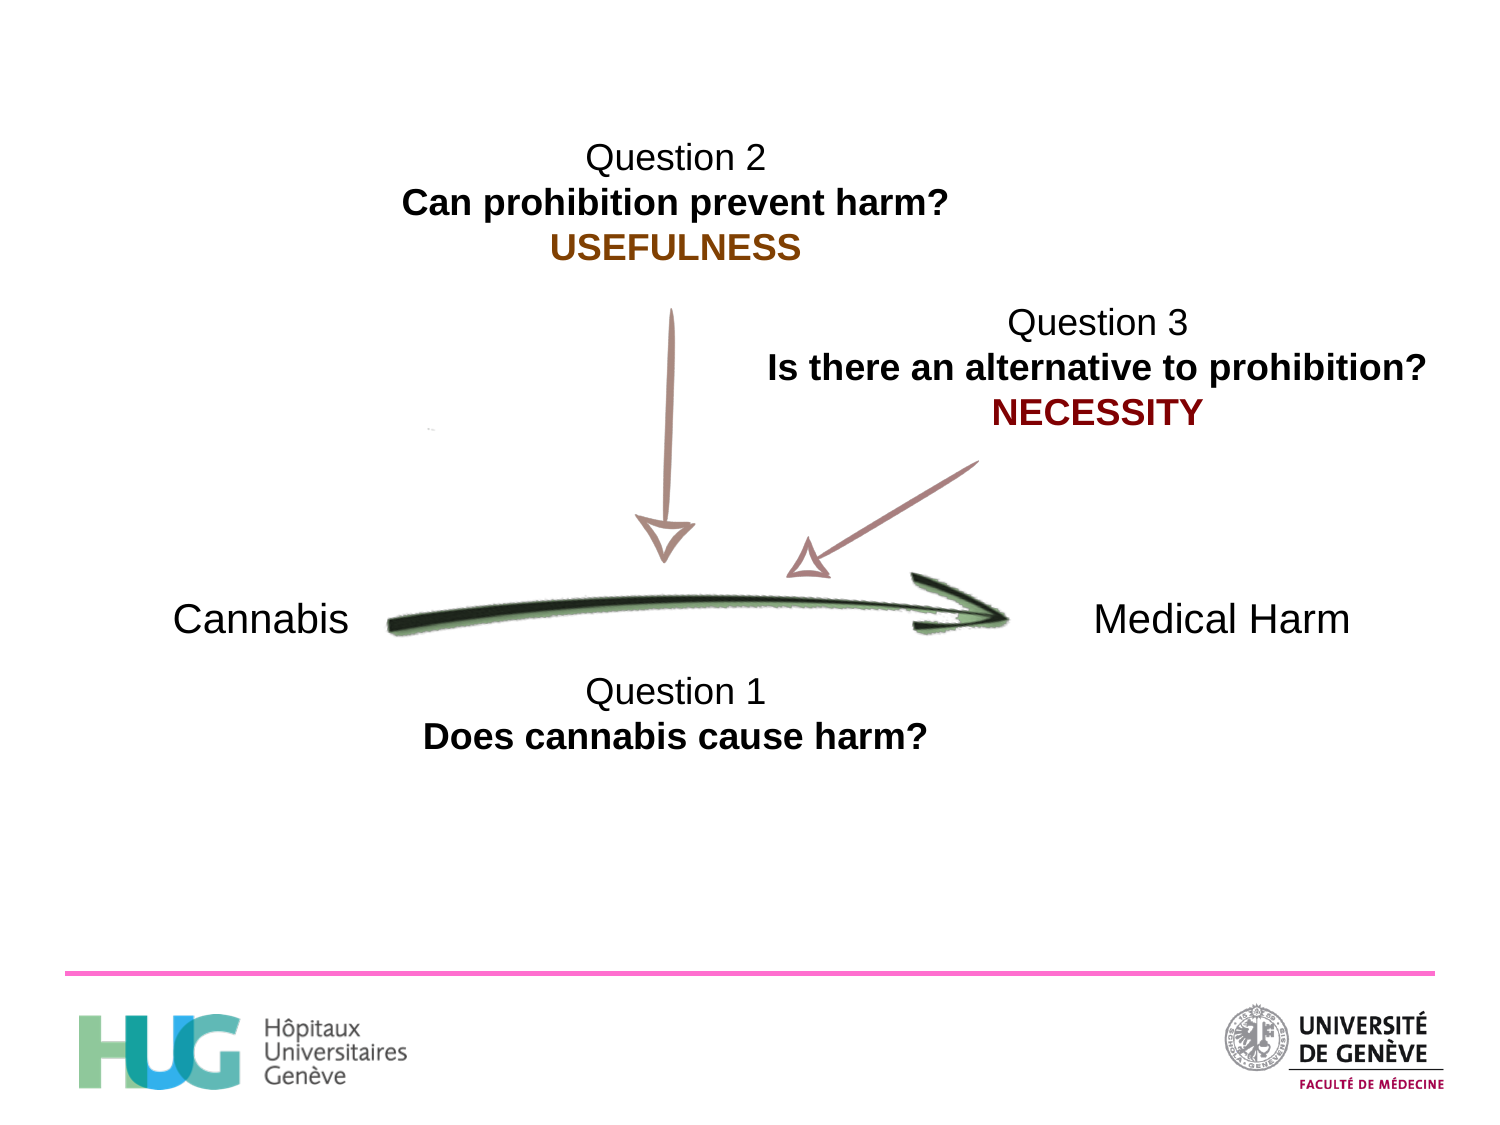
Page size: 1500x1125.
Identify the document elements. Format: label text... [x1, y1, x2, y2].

picture [1215, 989, 1460, 1106]
text_box Question 3 Is there an alternative to prohibition? NECESSITY [759, 289, 1437, 440]
text_box Question 2 Can prohibition prevent harm? USEFULNESS [394, 125, 958, 276]
text_box Cannabis [165, 584, 299, 650]
picture [308, 358, 1122, 772]
picture [79, 1014, 407, 1090]
text_box Medical Harm [1122, 584, 1383, 650]
